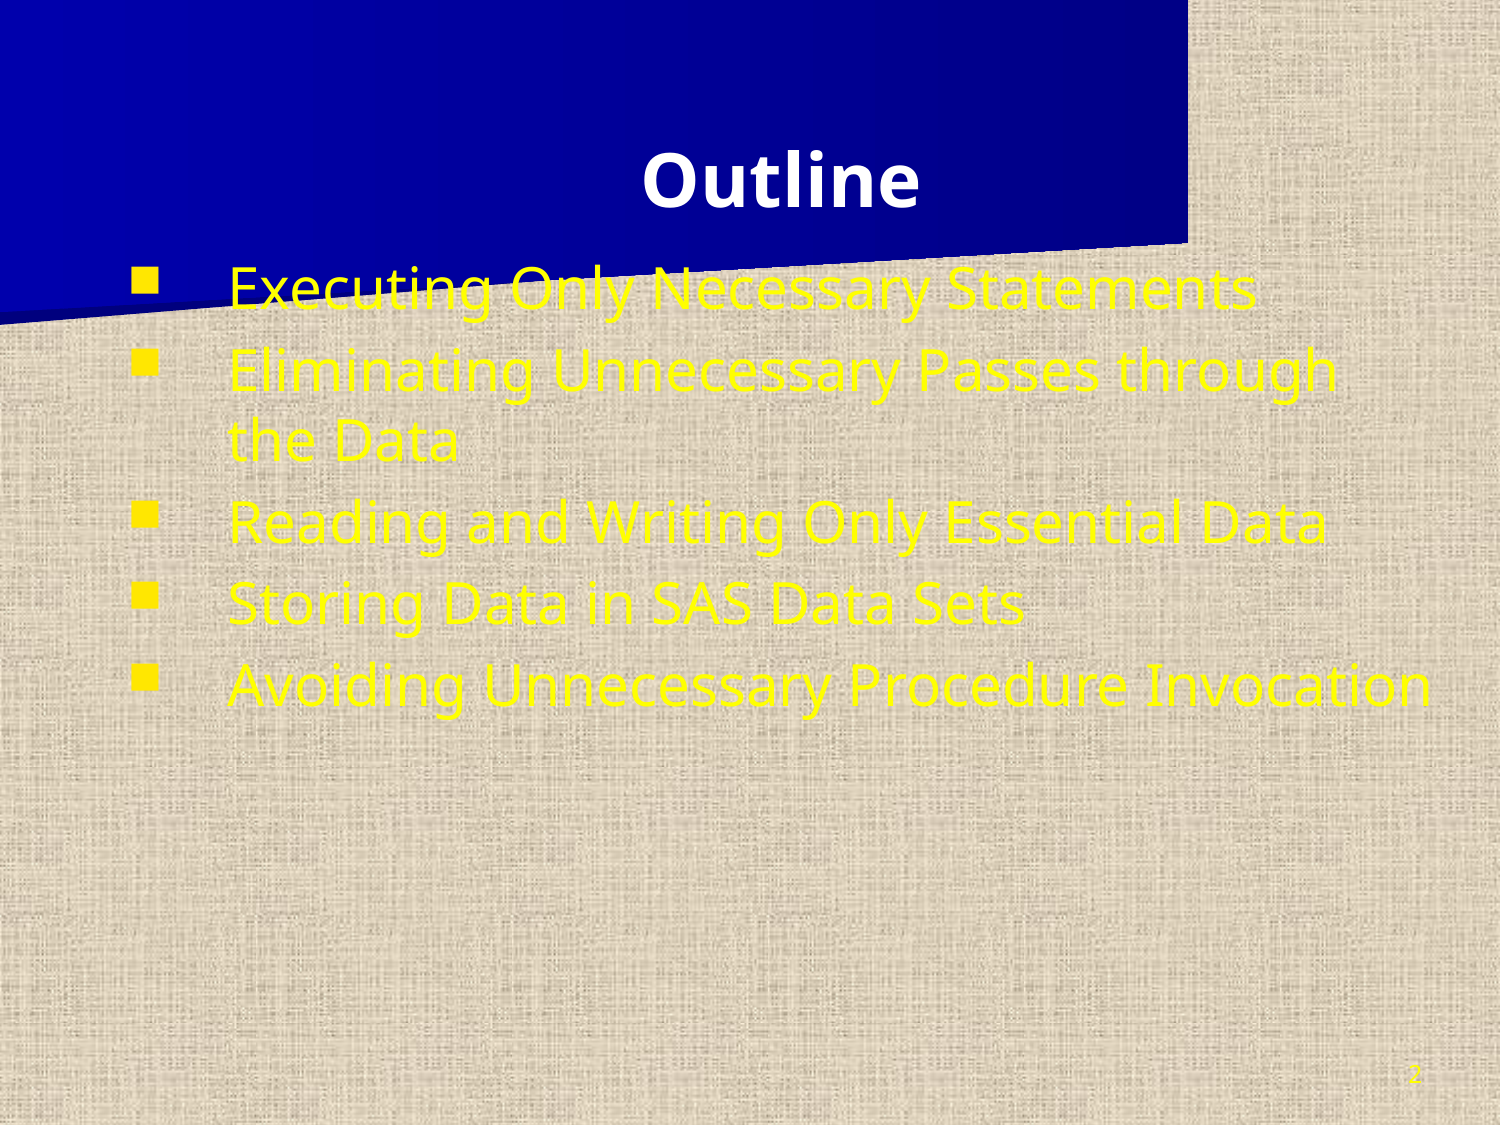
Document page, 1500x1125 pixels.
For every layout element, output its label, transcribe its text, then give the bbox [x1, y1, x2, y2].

picture [0, 0, 1500, 1125]
slide_number 2 [512, 1026, 1438, 1101]
list Outline Executing Only Necessary Statements Eliminating Unnecessary Passes through the Data Reading and Writing Only Essential Data Storing Data in SAS Data Sets Avoiding Unnecessary Procedure Invocation [112, 124, 1451, 1026]
